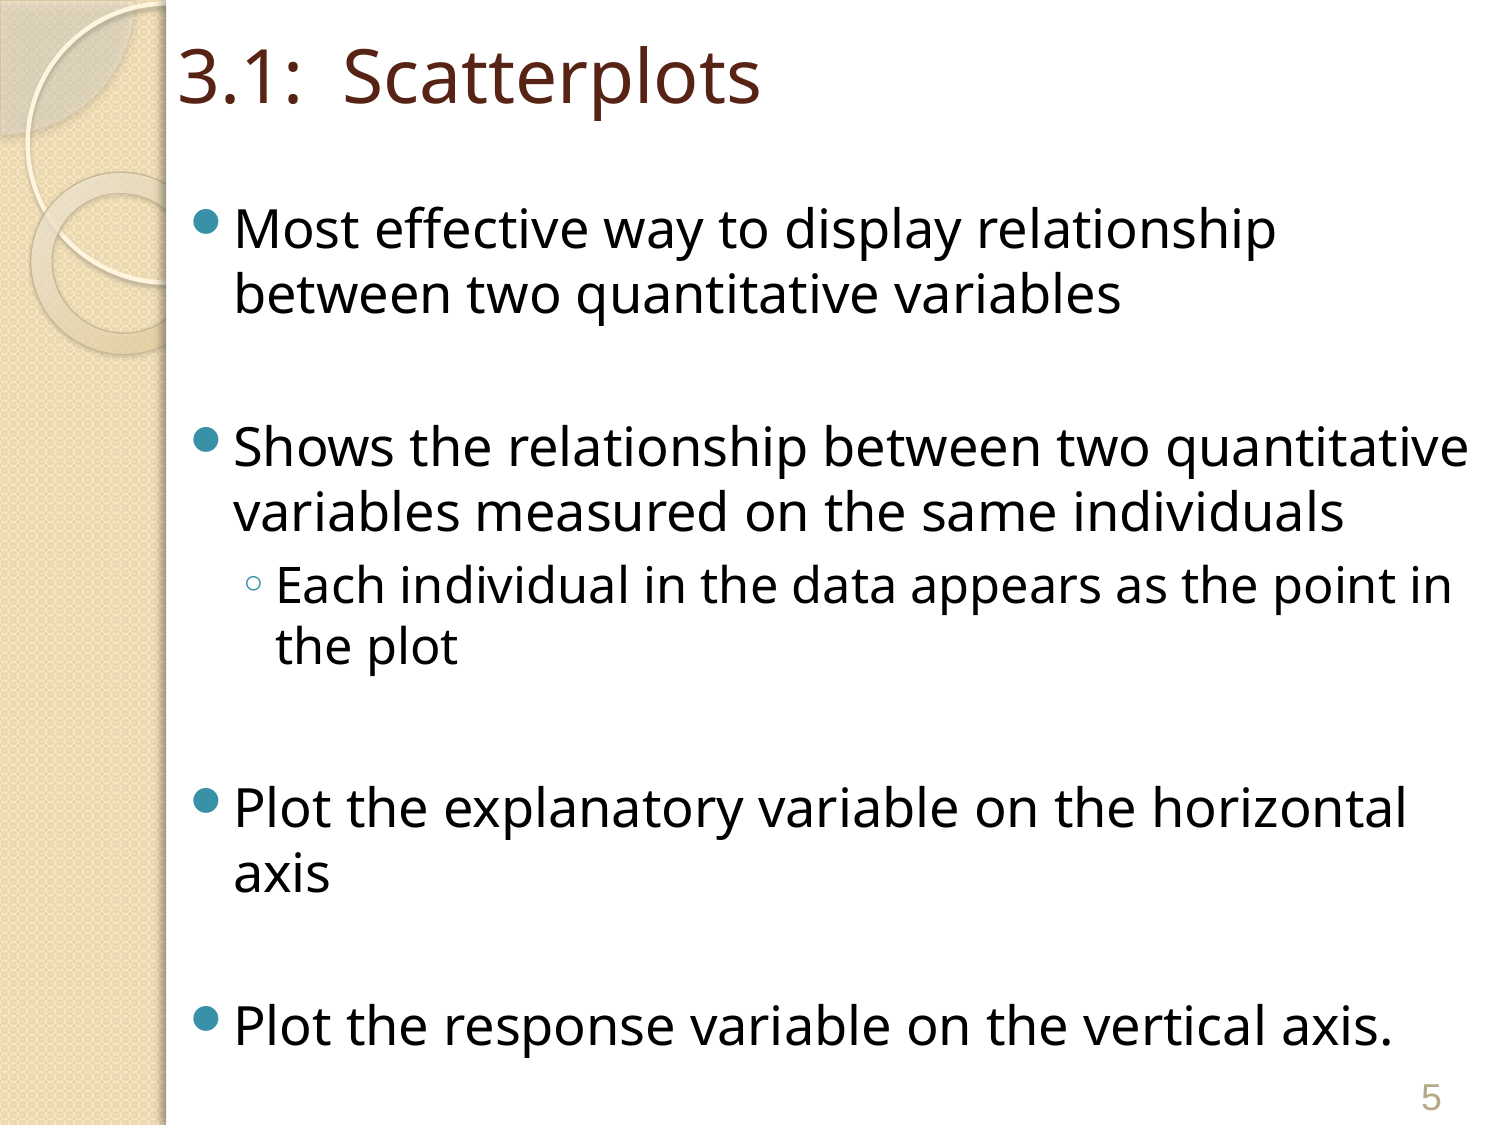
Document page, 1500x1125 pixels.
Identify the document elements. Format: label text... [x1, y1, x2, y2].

slide_number 5 [1374, 1034, 1488, 1125]
title 3.1: Scatterplots [162, 3, 1500, 144]
list Most effective way to display relationship between two quantitative variables Shows the relationship between two quantitative variables measured on the same individuals Each individual in the data appears as the point in the plot Plot the explanatory variable on the horizontal axis Plot the response variable on the vertical axis. [162, 187, 1500, 1125]
